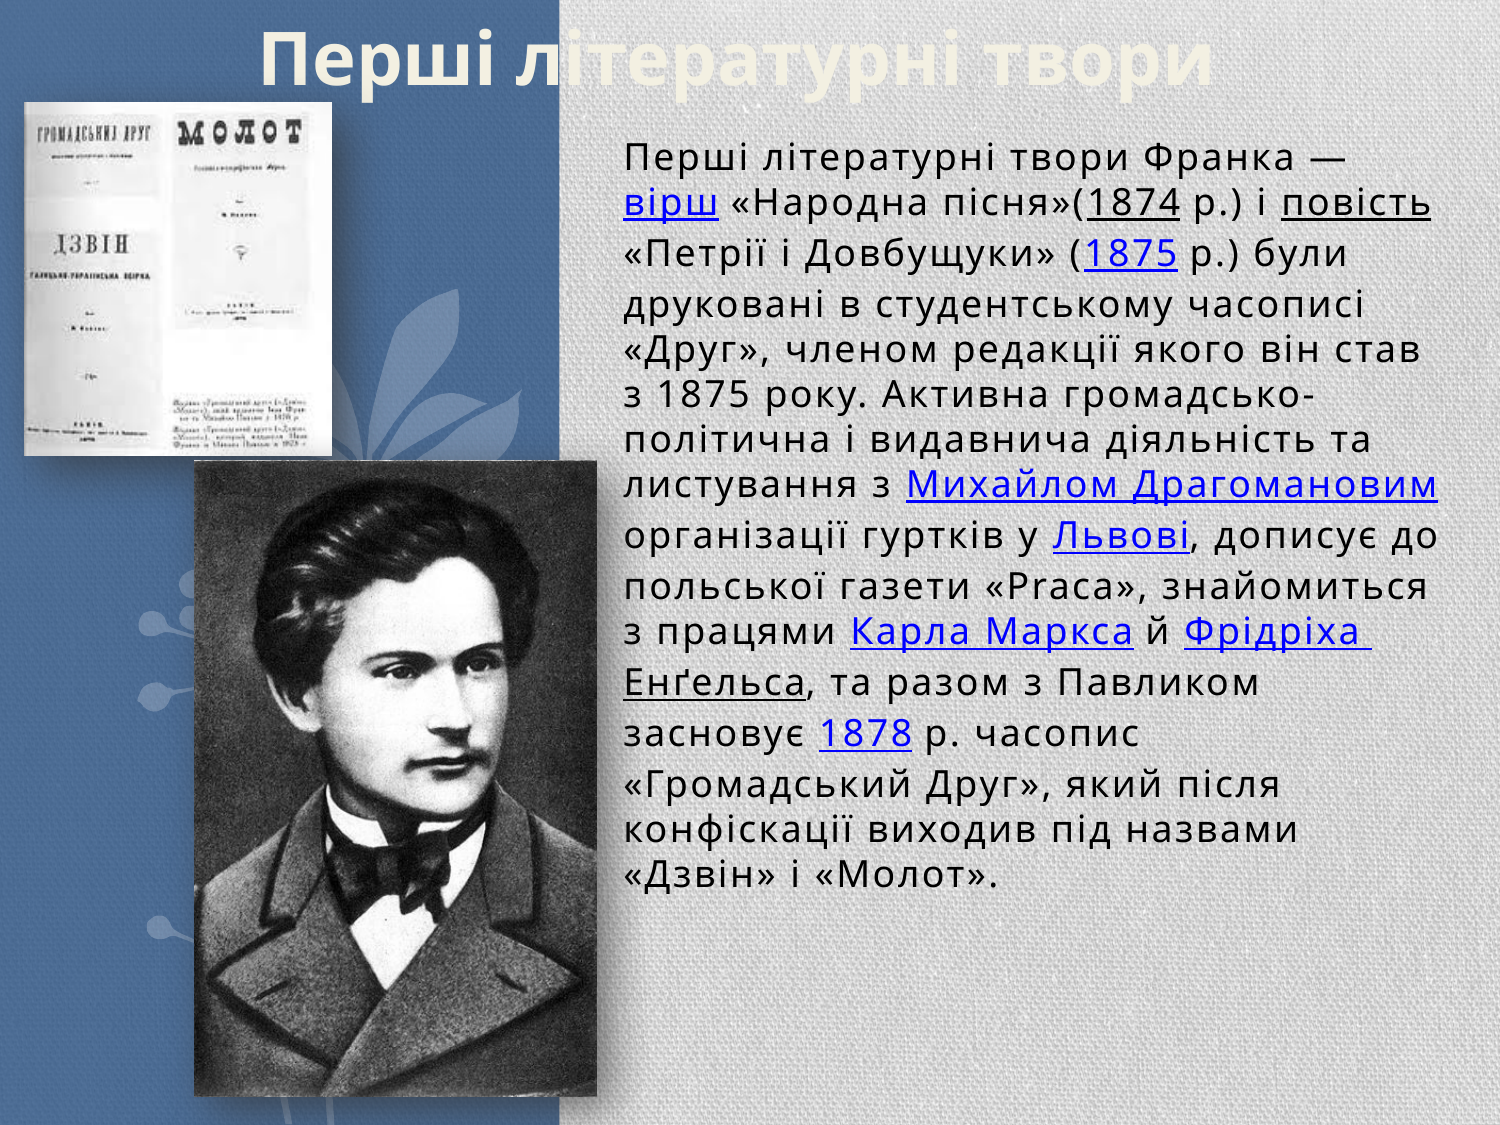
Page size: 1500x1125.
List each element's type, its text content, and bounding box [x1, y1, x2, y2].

picture [23, 102, 332, 456]
title Перші літературні твори [242, 0, 1324, 197]
subtitle Перші літературні твори Франка — вірш «Народна пісня»(1874 р.) і повість «Петрії і Довбущуки» (1875 р.) були друковані в студентському часописі «Друг», членом редакції якого він став з 1875 року. Активна громадсько-політична і видавнича діяльність та листування з Михайлом Драгомановим організації гуртків у Львові, дописує до польської газети «Praca», знайомиться з працями Карла Маркса й Фрідріха Енґельса, та разом з Павликом засновує 1878 р. часопис «Громадський Друг», який після конфіскації виходив під назвами «Дзвін» і «Молот». [608, 125, 1459, 779]
picture [194, 460, 597, 1097]
